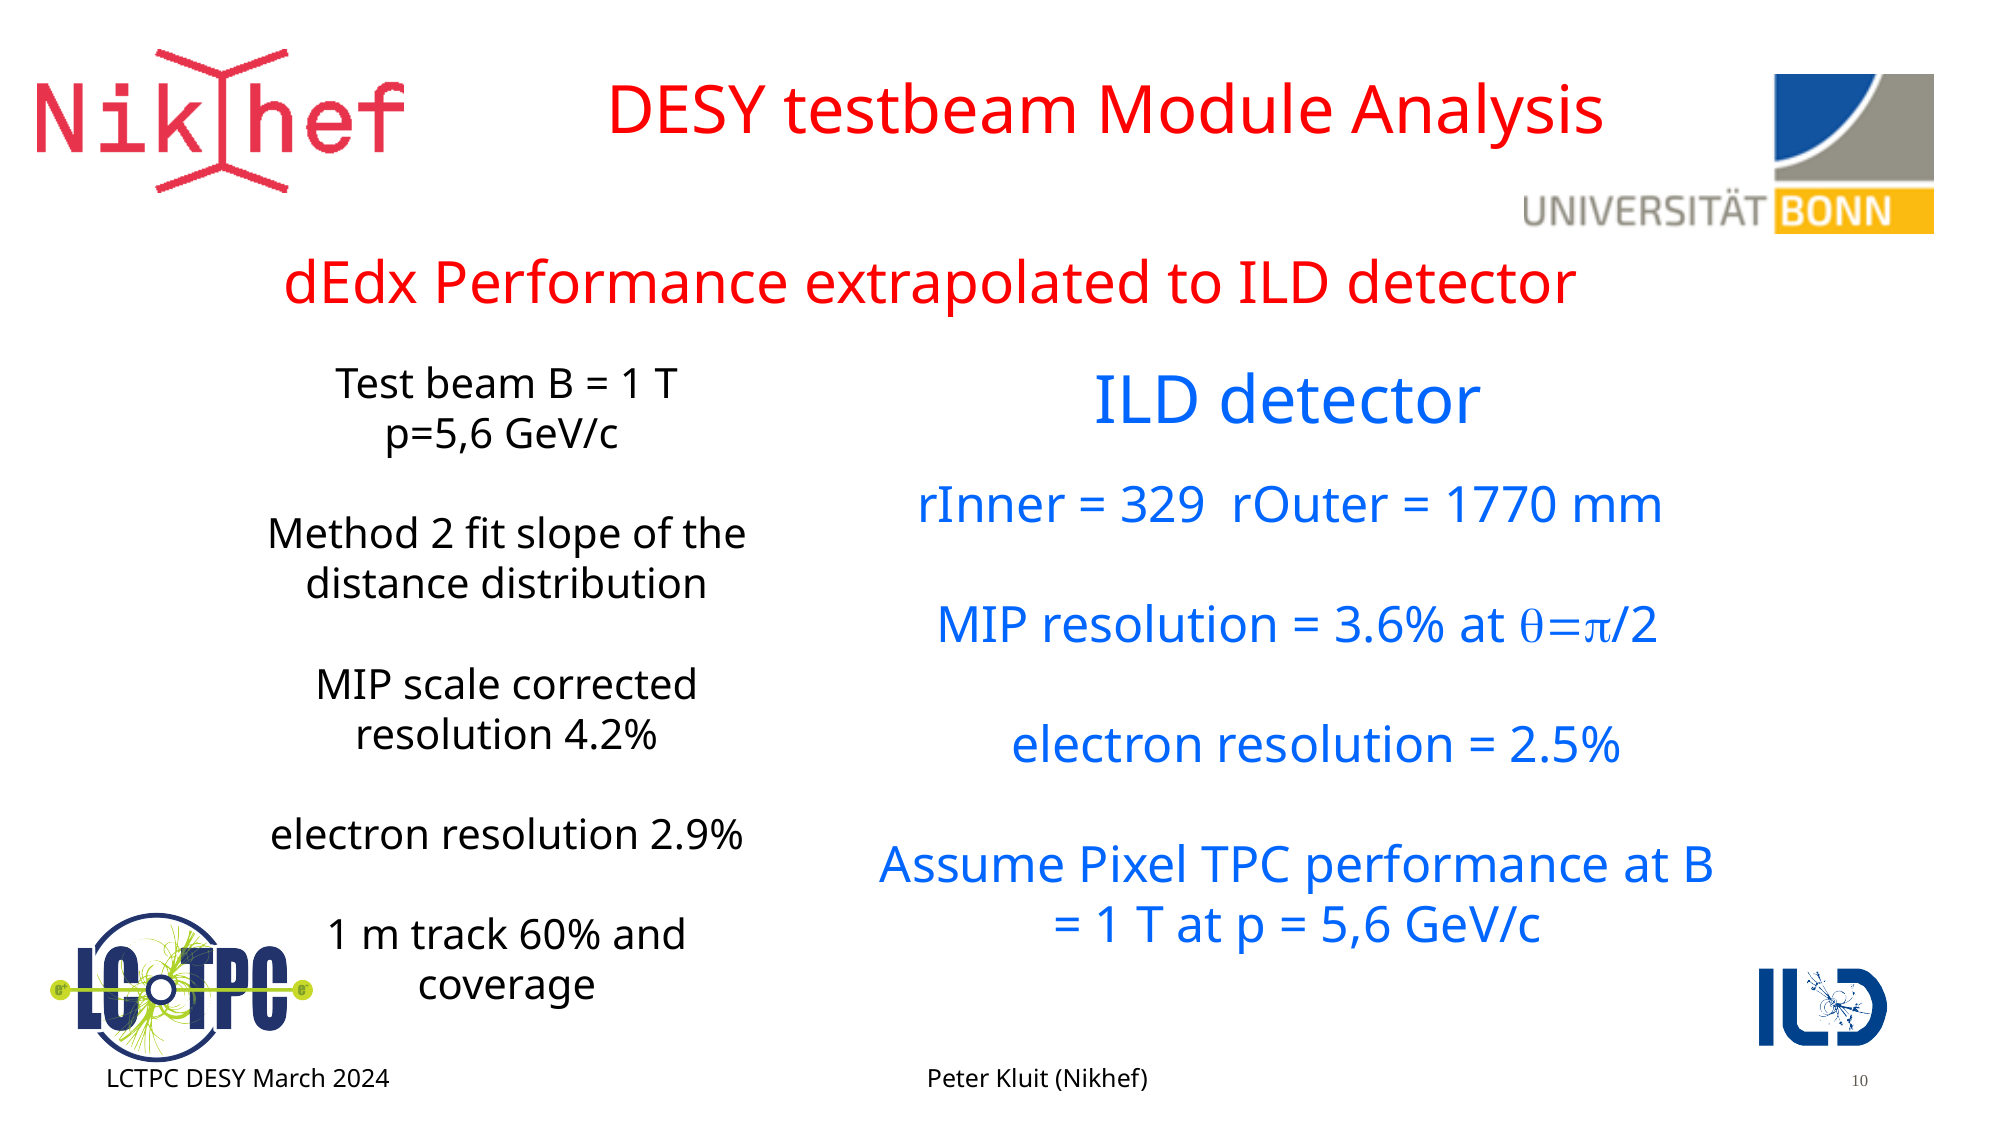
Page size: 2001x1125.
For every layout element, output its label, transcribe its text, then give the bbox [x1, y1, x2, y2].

text_box dEdx Performance extrapolated to ILD detector [114, 237, 1748, 323]
picture [1733, 949, 1913, 1065]
text_box Test beam B = 1 T p=5,6 GeV/c Method 2 fit slope of the distance distribution MIP scale corrected resolution 4.2% electron resolution 2.9% 1 m track 60% and coverage [226, 349, 788, 1015]
text_box DESY testbeam Module Analysis [591, 59, 1622, 155]
picture [1524, 74, 1934, 234]
picture [49, 912, 313, 1063]
picture [37, 49, 404, 194]
text_box ILD detector rInner = 329 rOuter = 1770 mm MIP resolution = 3.6% at q=p/2 electron resolution = 2.5% Assume Pixel TPC performance at B = 1 T at p = 5,6 GeV/c [850, 349, 1745, 960]
